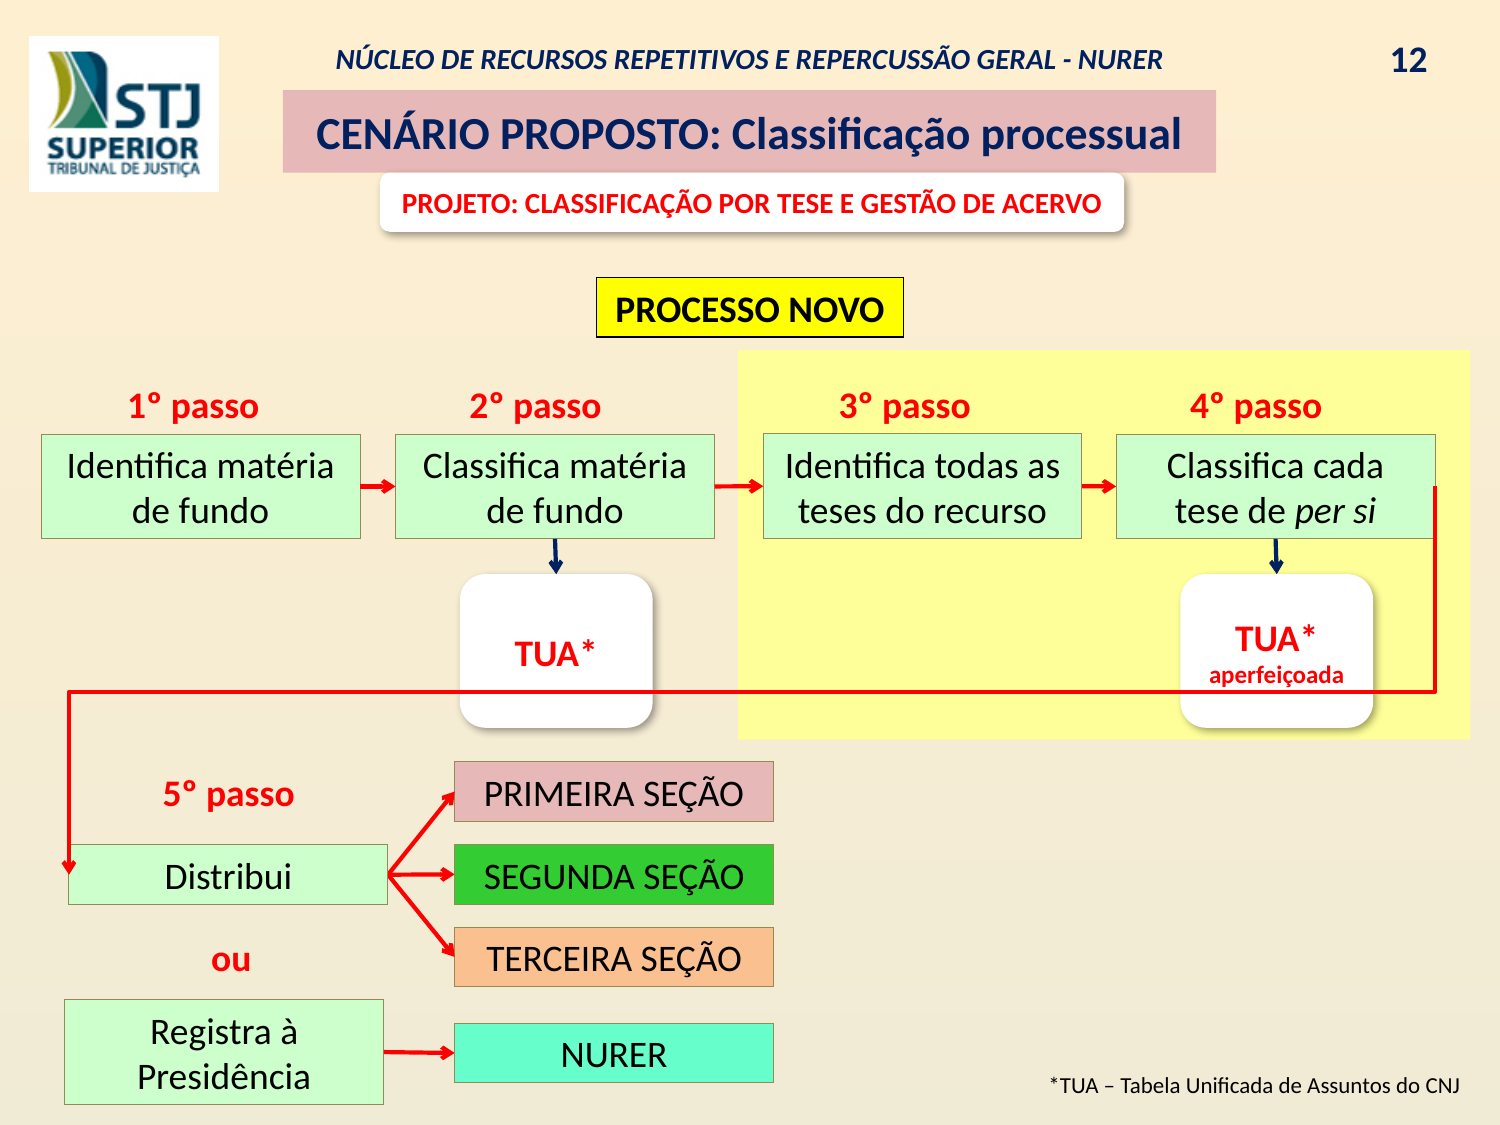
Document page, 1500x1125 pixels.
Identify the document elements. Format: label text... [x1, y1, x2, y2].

text_box PROCESSO NOVO [596, 277, 904, 338]
text_box Classifica matéria de fundo [395, 434, 715, 485]
text_box 3º passo [823, 373, 1013, 433]
text_box CENÁRIO PROPOSTO: Classificação processual [281, 88, 1218, 175]
text_box TERCEIRA SEÇÃO [454, 927, 774, 987]
text_box Classifica cada tese de per si [1116, 434, 1436, 486]
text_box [68, 486, 1436, 875]
text_box ou [137, 927, 326, 987]
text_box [387, 882, 455, 958]
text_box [29, 36, 219, 192]
text_box 2º passo [454, 373, 644, 434]
text_box 4º passo [1175, 373, 1365, 434]
text_box Registra à Presidência [64, 999, 384, 1105]
text_box Distribui [68, 881, 382, 905]
text_box Identifica todas as teses do recurso [763, 433, 1082, 485]
text_box Identifica matéria de fundo [41, 434, 361, 539]
text_box PROJETO: CLASSIFICAÇÃO POR TESE E GESTÃO DE ACERVO [377, 170, 1127, 234]
text_box *TUA – Tabela Unificada de Assuntos do CNJ [1033, 1062, 1500, 1106]
text_box NÚCLEO DE RECURSOS REPETITIVOS E REPERCUSSÃO GERAL - NURER [29, 30, 1471, 85]
text_box SEGUNDA SEÇÃO [459, 882, 774, 905]
subtitle [29, 113, 1471, 1083]
text_box NURER [454, 1023, 774, 1083]
text_box 1º passo [112, 373, 302, 434]
